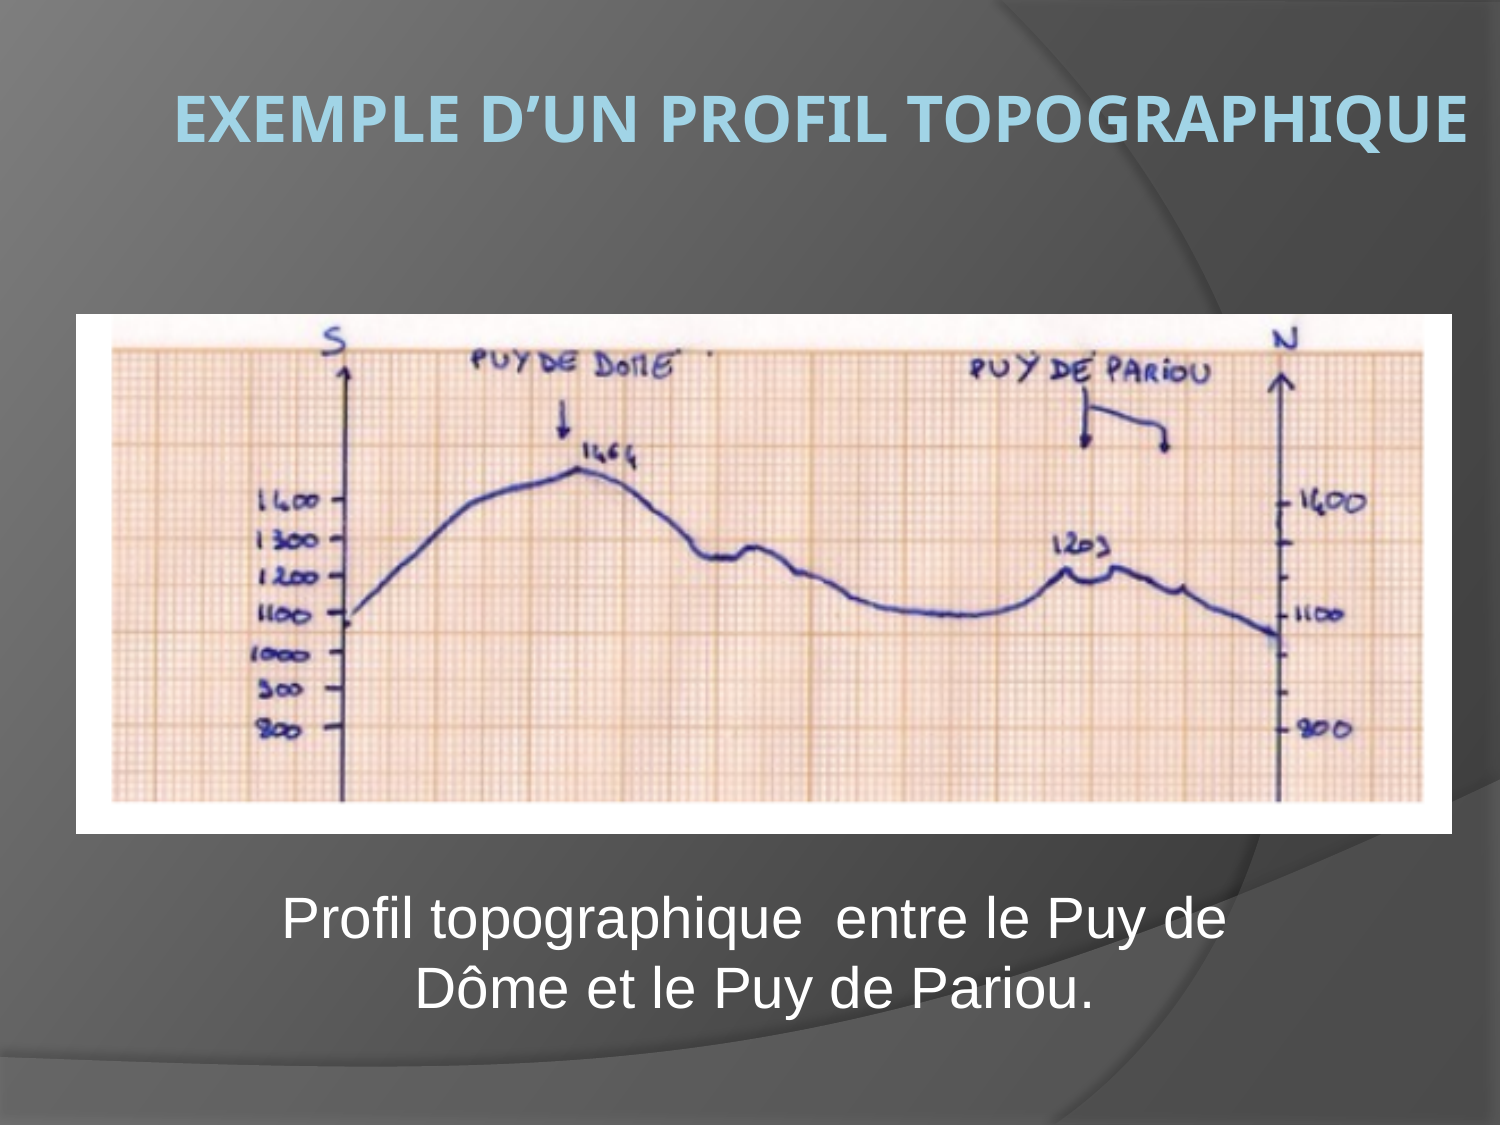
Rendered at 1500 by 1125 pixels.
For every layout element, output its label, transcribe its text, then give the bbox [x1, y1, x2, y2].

text_box Profil topographique entre le Puy de Dôme et le Puy de Pariou. [265, 873, 1247, 1028]
picture [76, 314, 1452, 834]
text_box Exemple d’un profil topographique [147, 70, 1496, 200]
